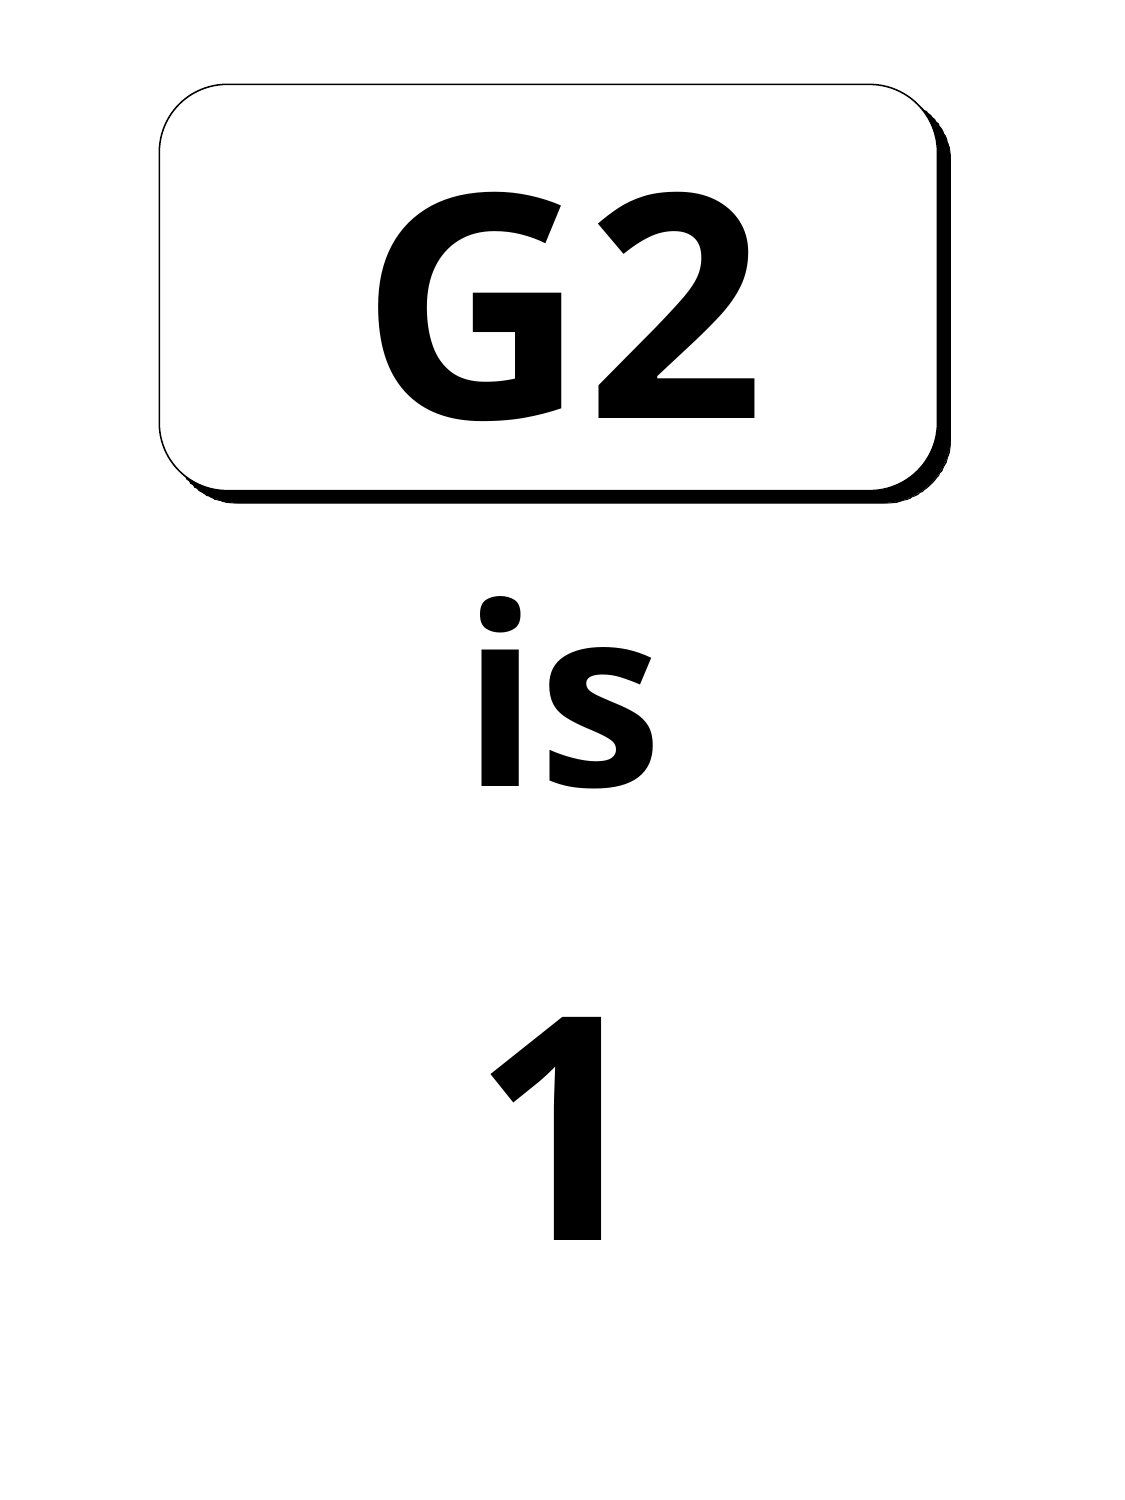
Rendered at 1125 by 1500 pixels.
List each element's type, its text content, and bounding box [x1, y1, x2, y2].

text_box 1 [458, 920, 667, 1310]
text_box is [447, 528, 678, 844]
text_box [159, 84, 938, 491]
text_box G2 [345, 98, 780, 489]
